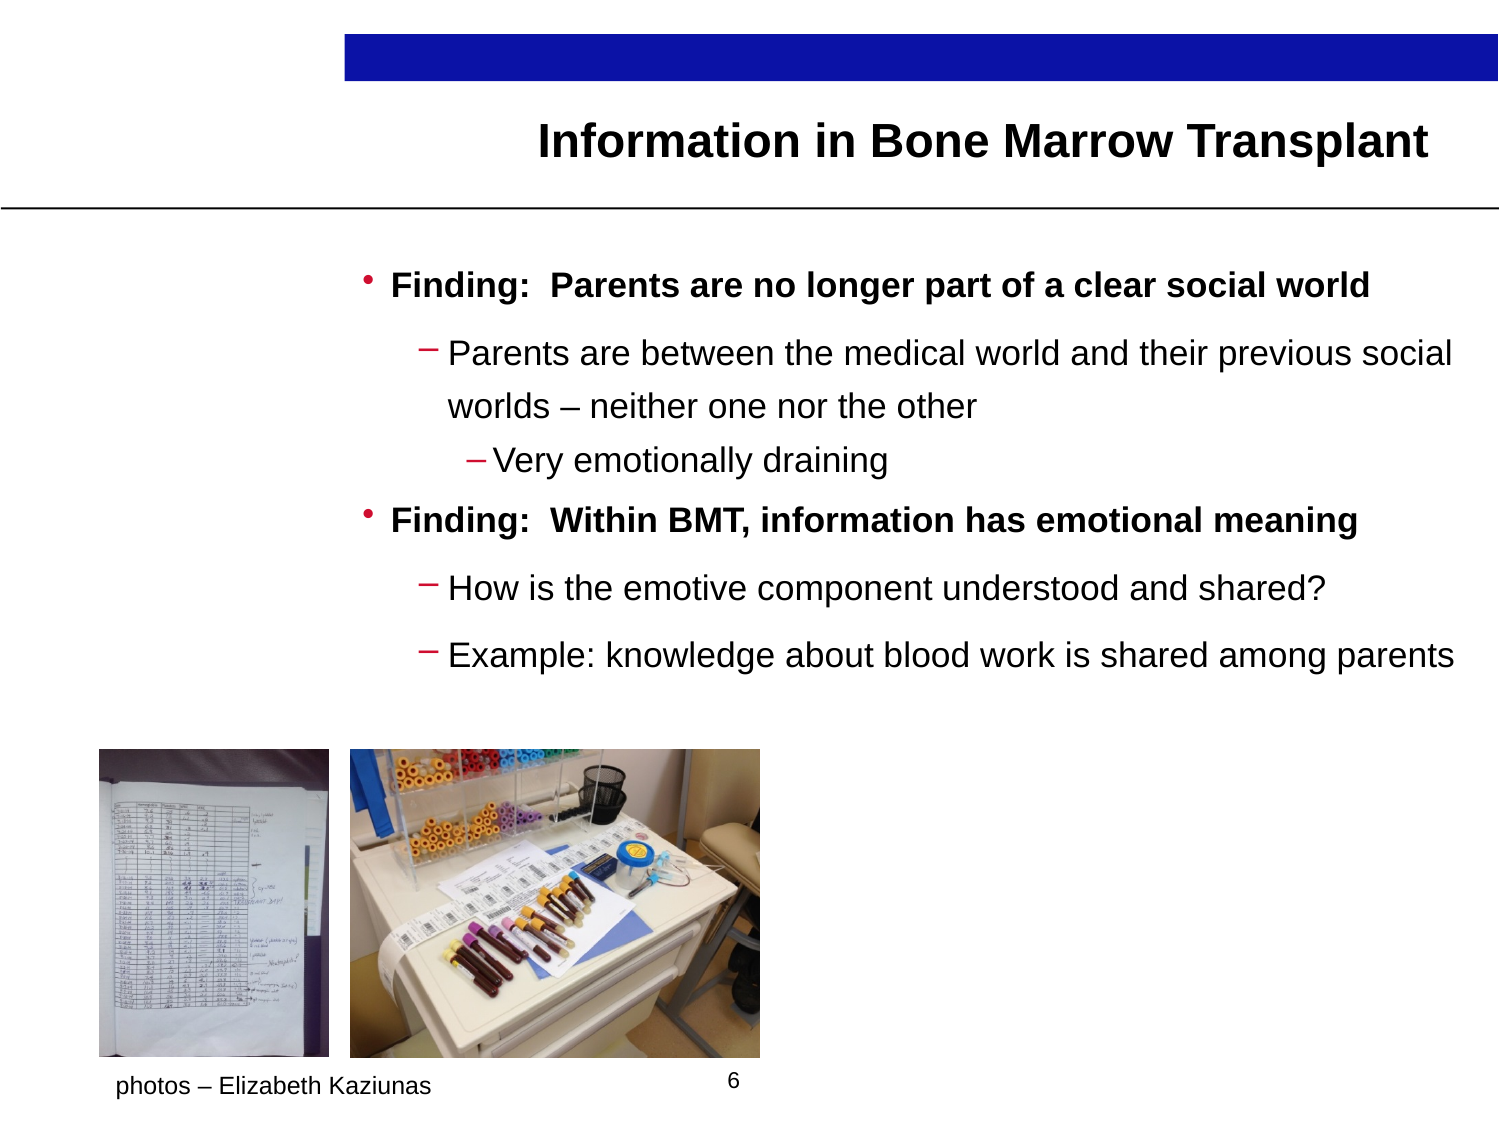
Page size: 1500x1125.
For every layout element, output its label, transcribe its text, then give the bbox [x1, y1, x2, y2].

picture [99, 749, 329, 1057]
text_box photos – Elizabeth Kaziunas [100, 1062, 448, 1108]
picture [349, 749, 761, 1058]
list Finding: Parents are no longer part of a clear social world Parents are between the medical world and their previous social worlds – neither one nor the other Very emotionally draining Finding: Within BMT, information has emotional meaning How is the emotive component understood and shared? Example: knowledge about blood work is shared among parents [362, 262, 1475, 1008]
title Information in Bone Marrow Transplant [342, 118, 1431, 170]
